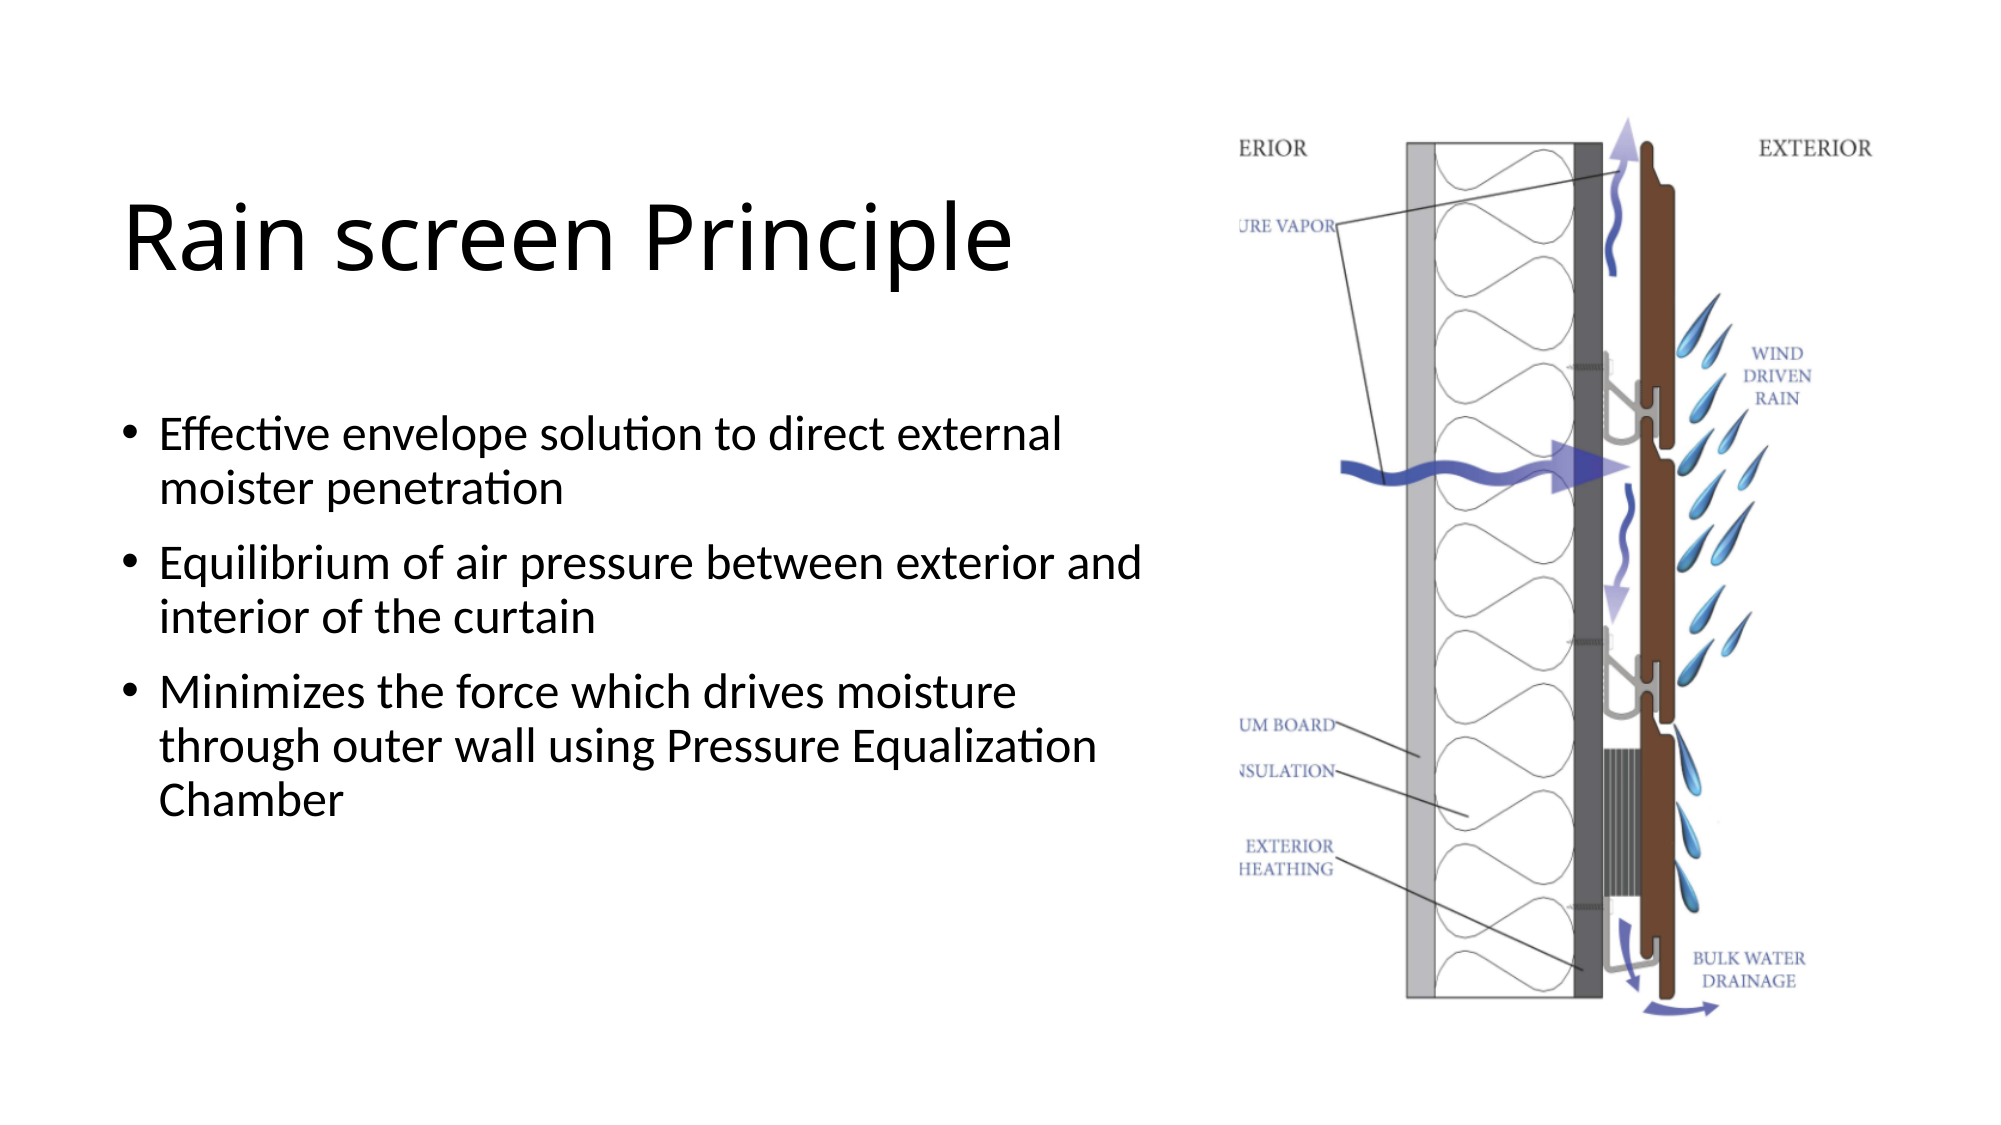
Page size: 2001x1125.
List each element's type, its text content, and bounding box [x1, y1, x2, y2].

title Rain screen Principle [106, 103, 1187, 379]
list Effective envelope solution to direct external moister penetration Equilibrium of air pressure between exterior and interior of the curtain Minimizes the force which drives moisture through outer wall using Pressure Equalization Chamber [106, 399, 1187, 1021]
picture [1239, 104, 1896, 1020]
